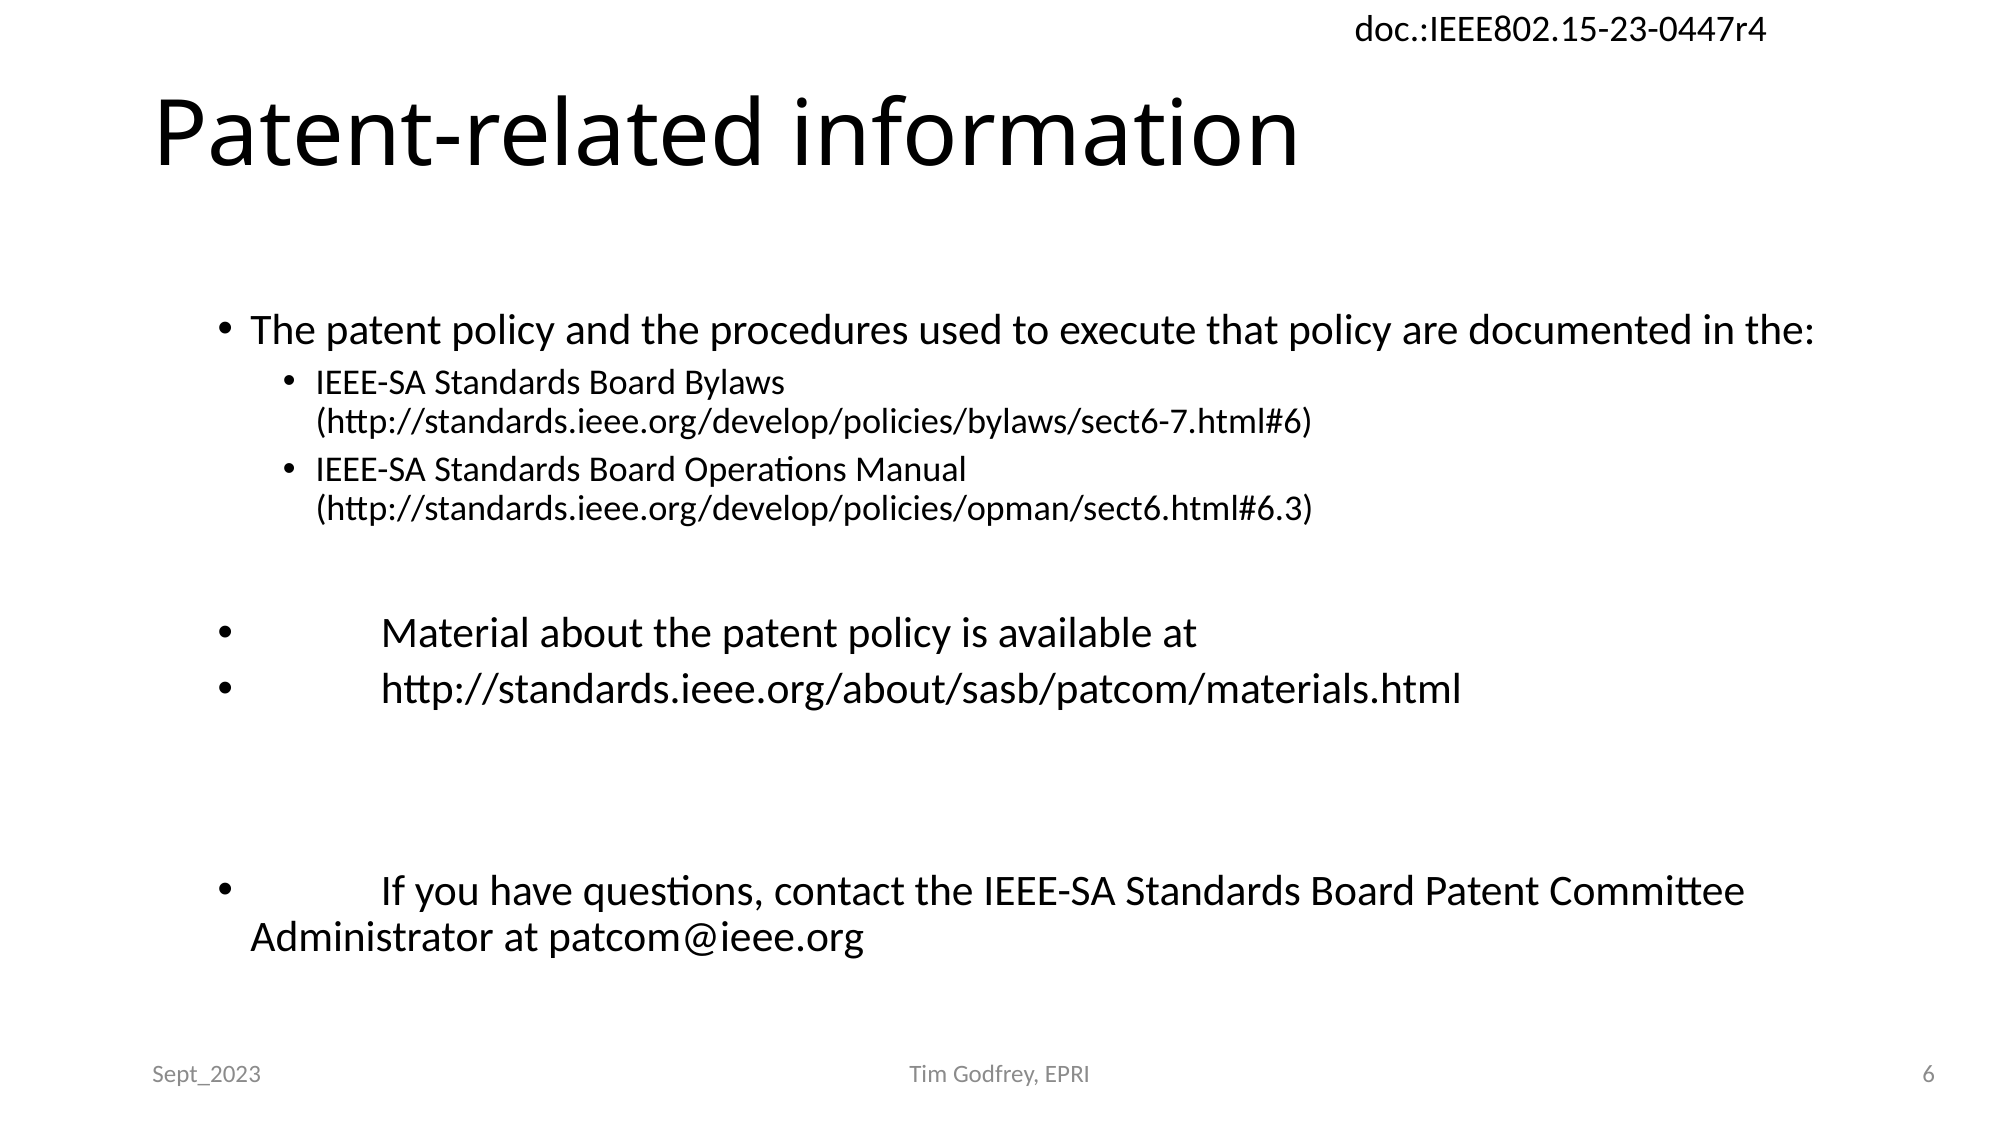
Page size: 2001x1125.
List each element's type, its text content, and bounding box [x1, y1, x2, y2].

slide_number Sept_2023 [137, 1042, 588, 1103]
title Patent-related information [137, 59, 1863, 213]
slide_number 6 [1462, 1042, 1950, 1103]
list The patent policy and the procedures used to execute that policy are documented in the: IEEE-SA Standards Board Bylaws (http://standards.ieee.org/develop/policies/bylaws/sect6-7.html#6) IEEE-SA Standards Board Operations Manual (http://standards.ieee.org/develop/policies/opman/sect6.html#6.3) Material about the patent policy is available at http://standards.ieee.org/about/sasb/patcom/materials.html If you have questions, contact the IEEE-SA Standards Board Patent Committee Administrator at patcom@ieee.org [137, 299, 1863, 1014]
footer Tim Godfrey, EPRI [662, 1042, 1338, 1103]
text_box [337, 99, 1688, 225]
